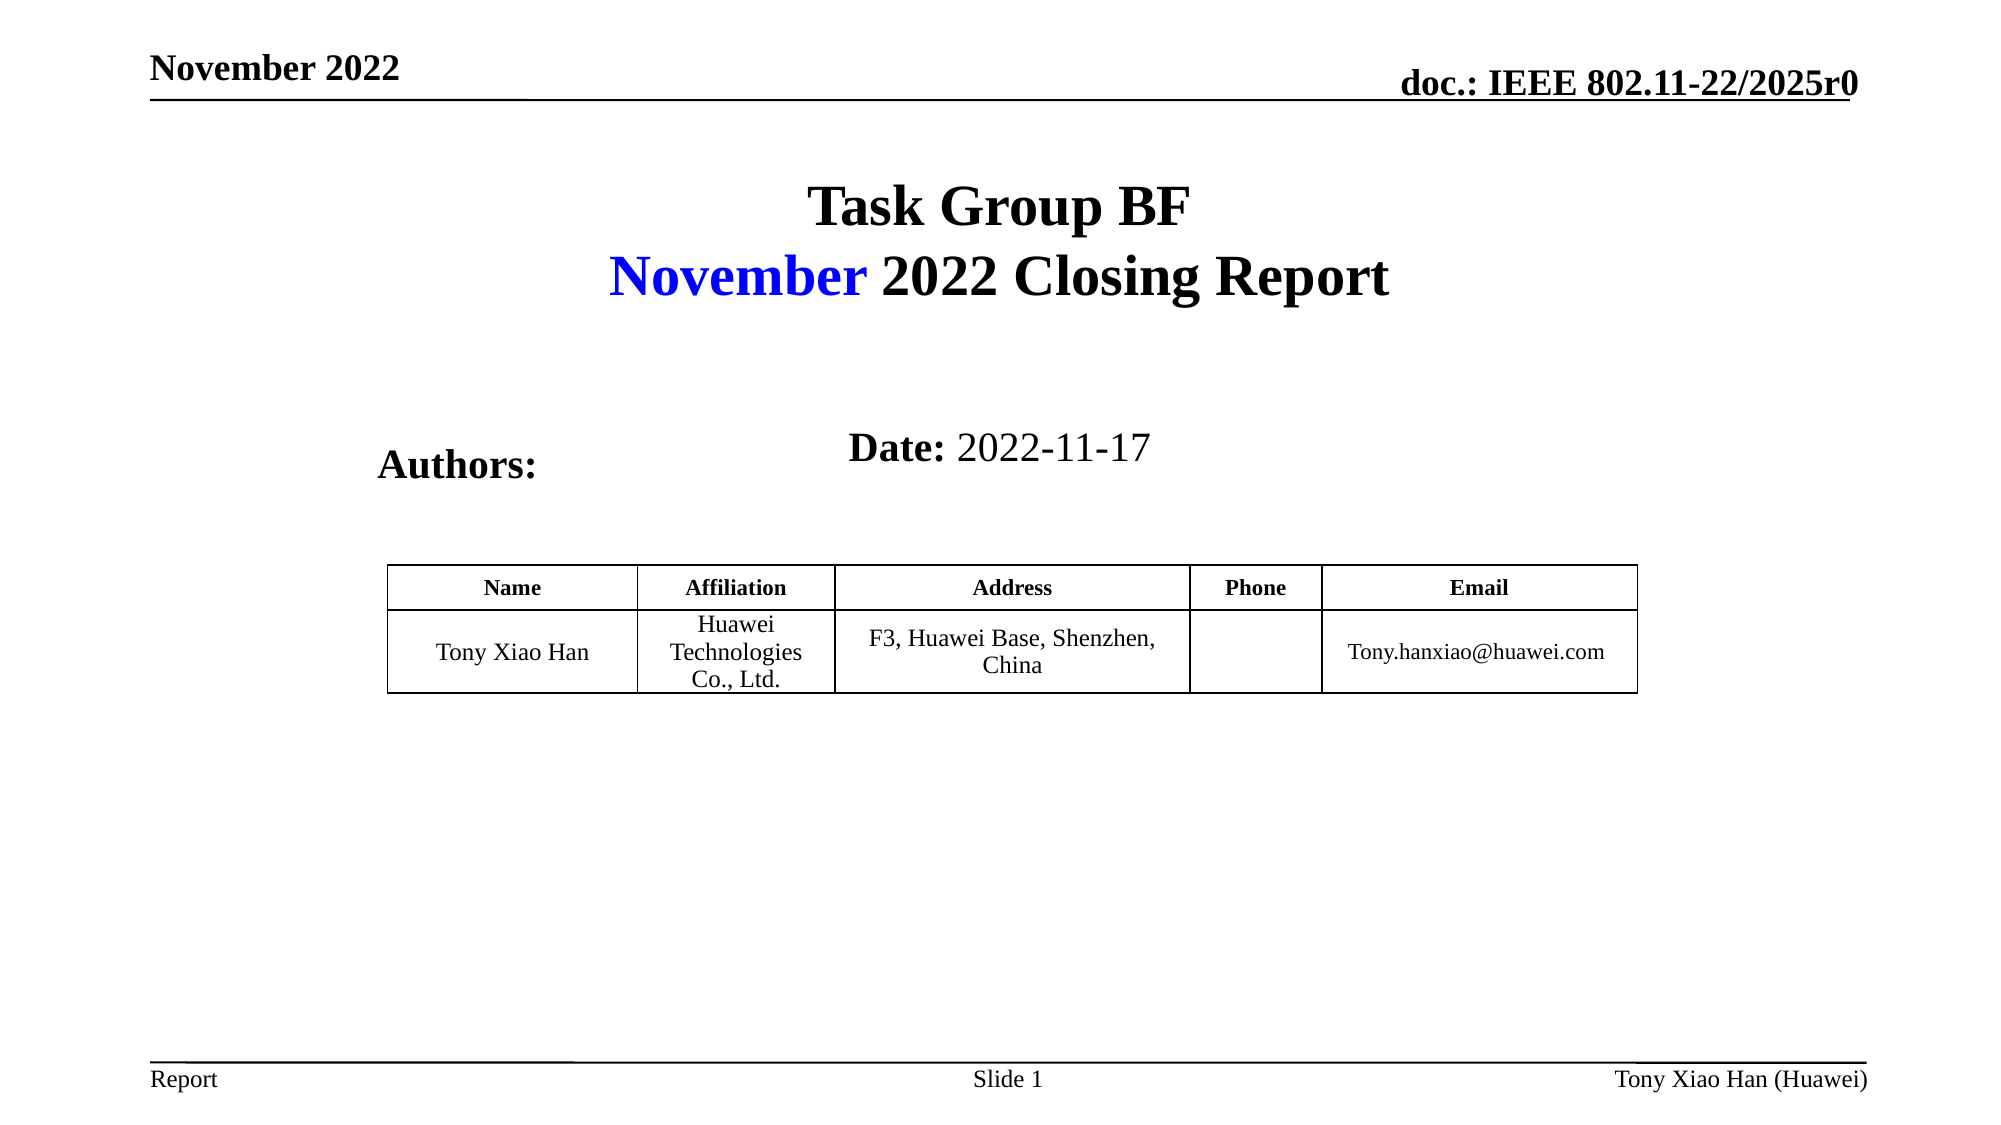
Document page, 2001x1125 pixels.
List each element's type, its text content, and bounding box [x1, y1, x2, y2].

table_header Name [388, 566, 637, 609]
table_header Address [836, 566, 1189, 609]
table_cell F3, Huawei Base, Shenzhen, China [836, 611, 1189, 692]
table_cell Huawei Technologies Co., Ltd. [638, 611, 834, 692]
text_box Task Group BF November 2022 Closing Report [362, 149, 1638, 325]
table_header Phone [1191, 566, 1321, 609]
table_cell Tony Xiao Han [388, 611, 637, 692]
table_cell Tony.hanxiao@huawei.com [1323, 611, 1637, 692]
text_box Date: 2022-11-17 [362, 412, 1638, 500]
table_cell [1191, 611, 1321, 692]
table_header Affiliation [638, 566, 834, 609]
table_header Email [1323, 566, 1637, 609]
text_box Authors: [362, 428, 587, 470]
footer Tony Xiao Han (Huawei) [1171, 1061, 1869, 1093]
slide_number Slide 1 [950, 1061, 1067, 1123]
